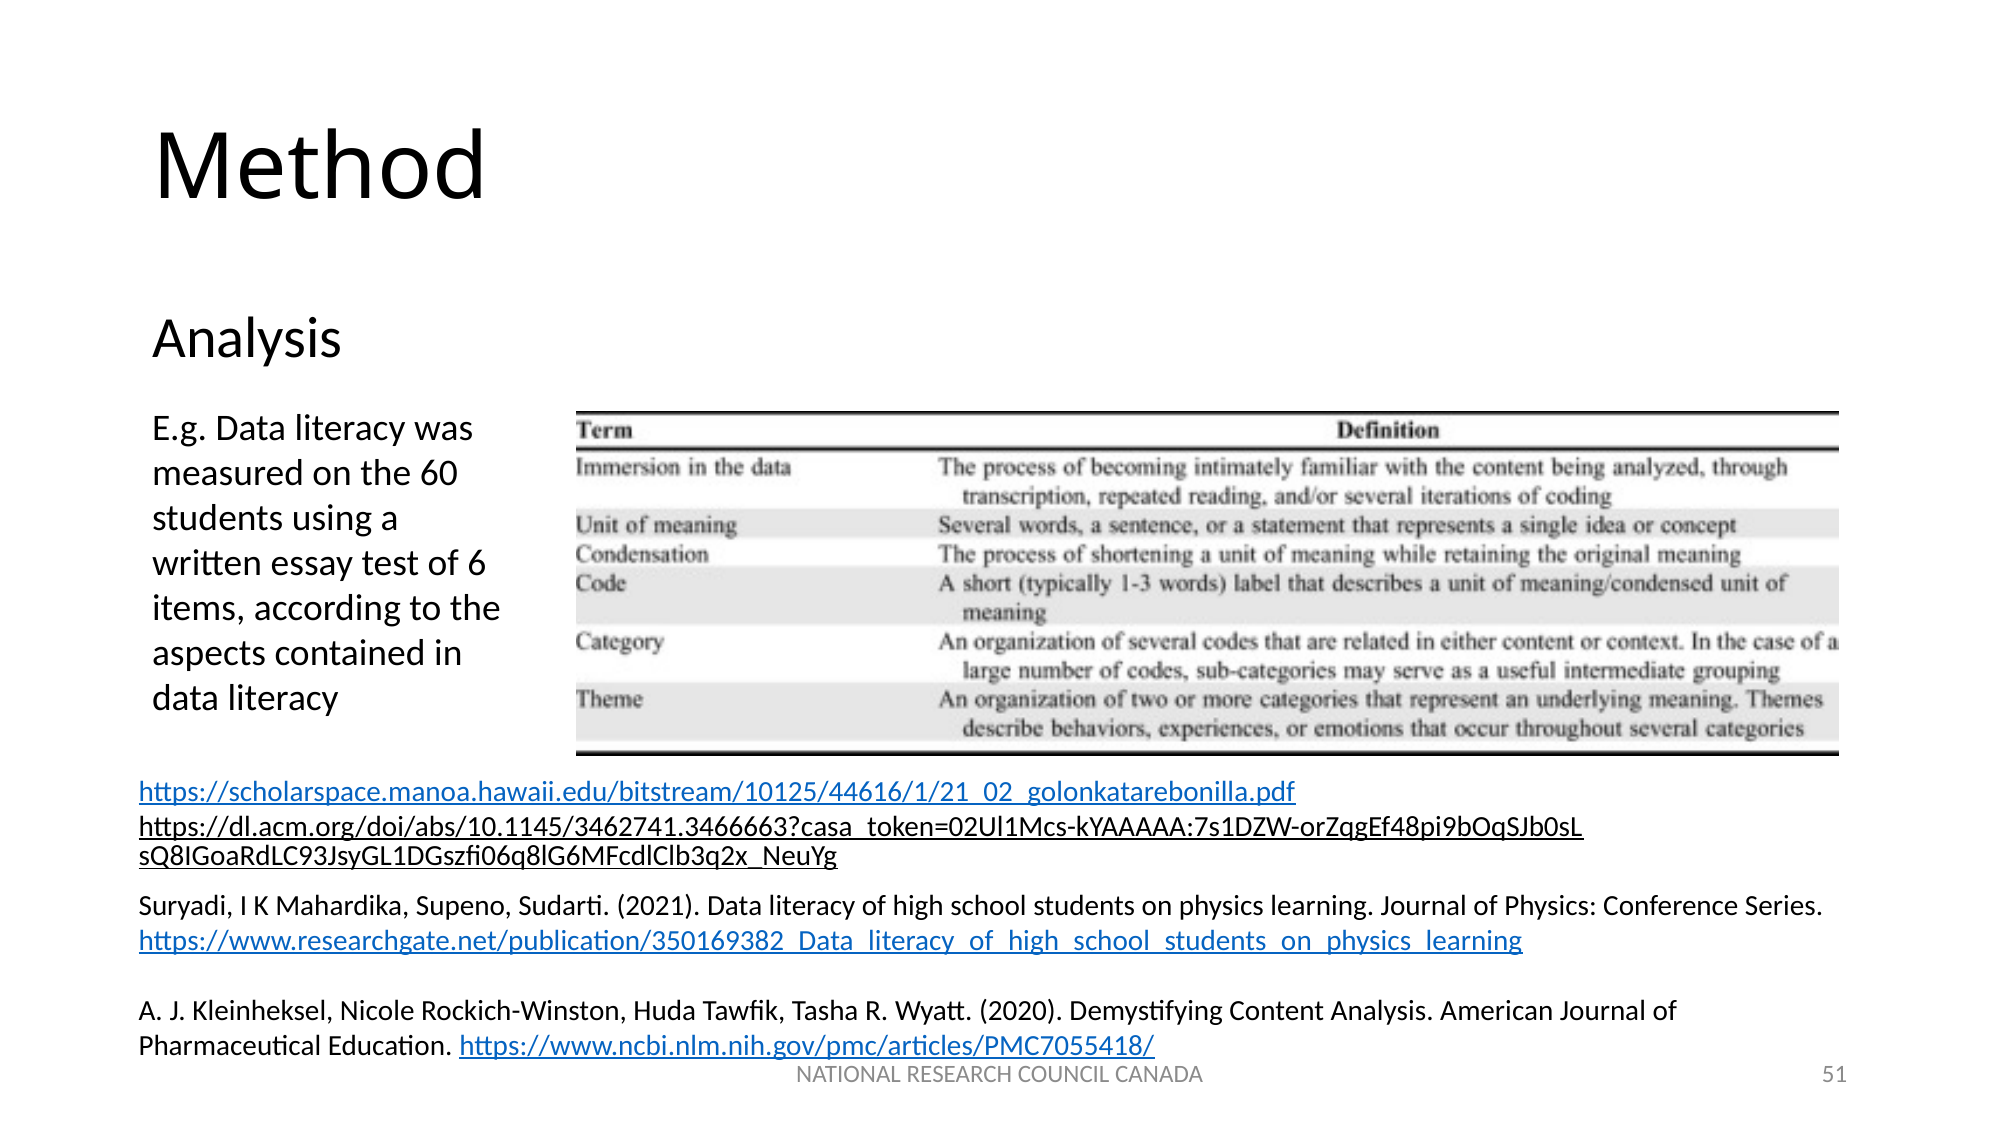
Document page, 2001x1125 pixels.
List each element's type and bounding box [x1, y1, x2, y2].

text_box [137, 395, 532, 726]
text_box [123, 764, 1849, 1069]
footer [662, 1042, 1338, 1103]
picture [576, 411, 1839, 756]
title [137, 59, 1863, 278]
list [137, 299, 1863, 1014]
slide_number [1412, 1042, 1863, 1103]
